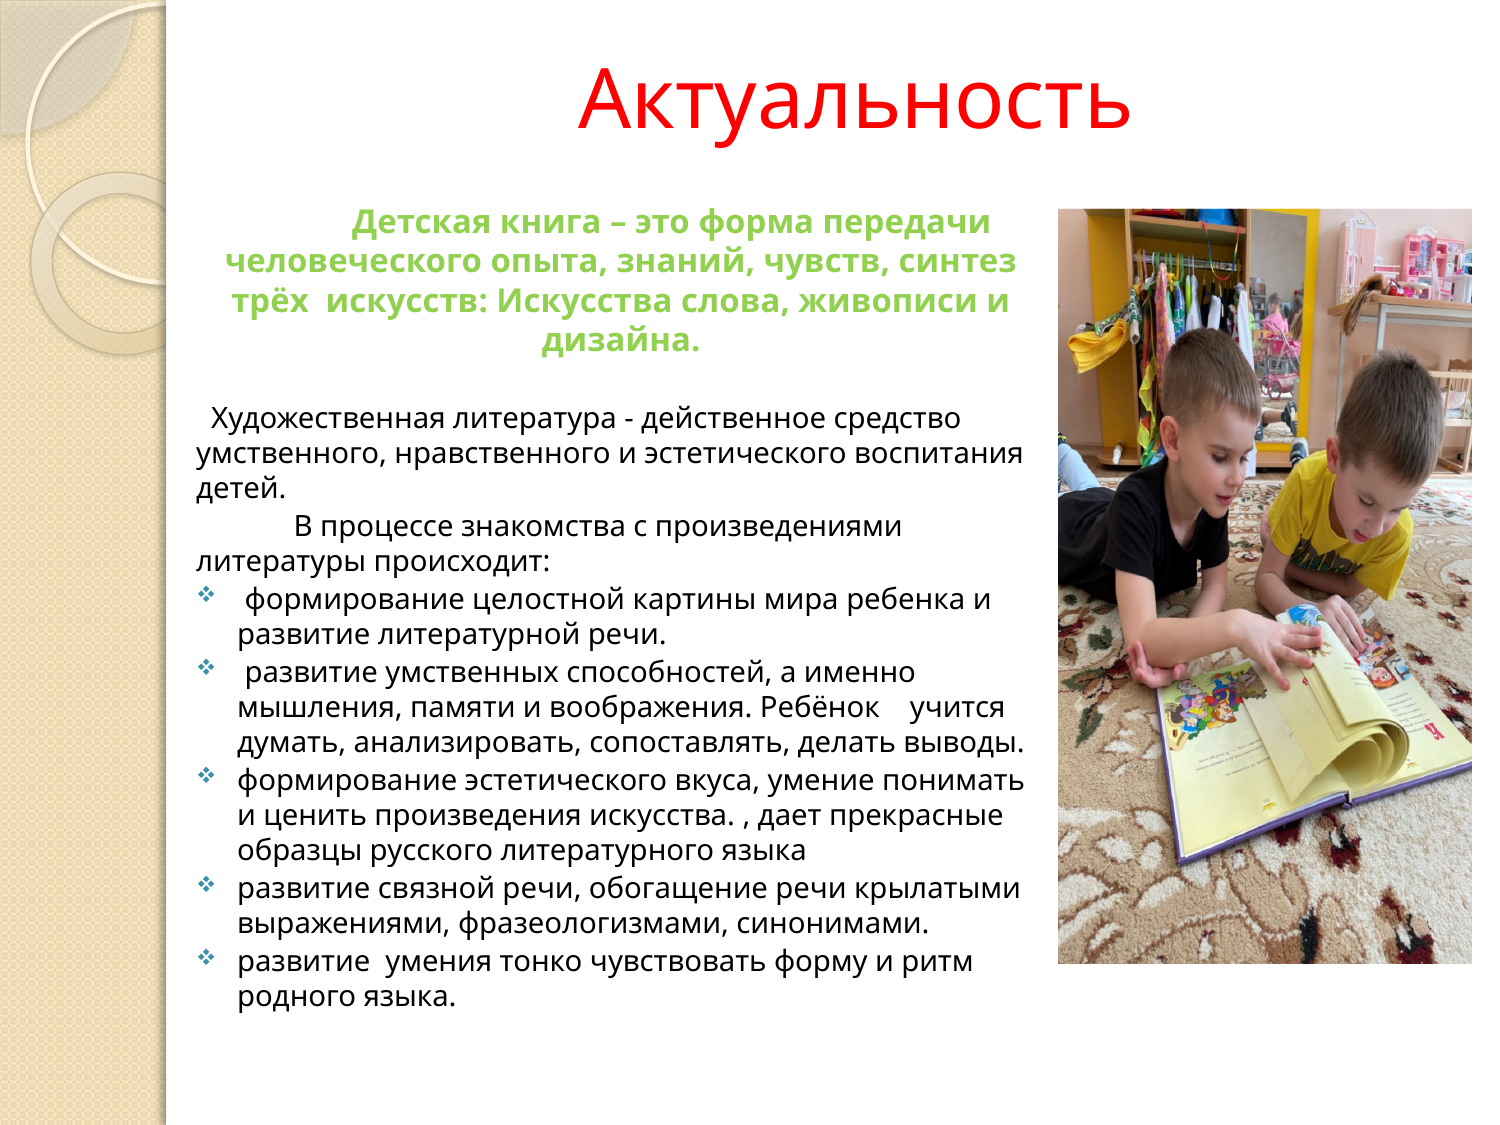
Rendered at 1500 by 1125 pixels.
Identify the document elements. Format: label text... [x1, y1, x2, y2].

title Актуальность [241, 42, 1472, 147]
picture [885, 210, 1500, 963]
list Детская книга – это форма передачи человеческого опыта, знаний, чувств, синтез трёх искусств: Искусства слова, живописи и дизайна. Художественная литература - действенное средство умственного, нравственного и эстетического воспитания детей. В процессе знакомства с произведениями литературы происходит: формирование целостной картины мира ребенка и развитие литературной речи. развитие умственных способностей, а именно мышления, памяти и воображения. Ребёнок учится думать, анализировать, сопоставлять, делать выводы. формирование эстетического вкуса, умение понимать и ценить произведения искусства. , дает прекрасные образцы русского литературного языка развитие связной речи, обогащение речи крылатыми выражениями, фразеологизмами, синонимами. развитие умения тонко чувствовать форму и ритм родного языка. [169, 172, 1062, 1035]
